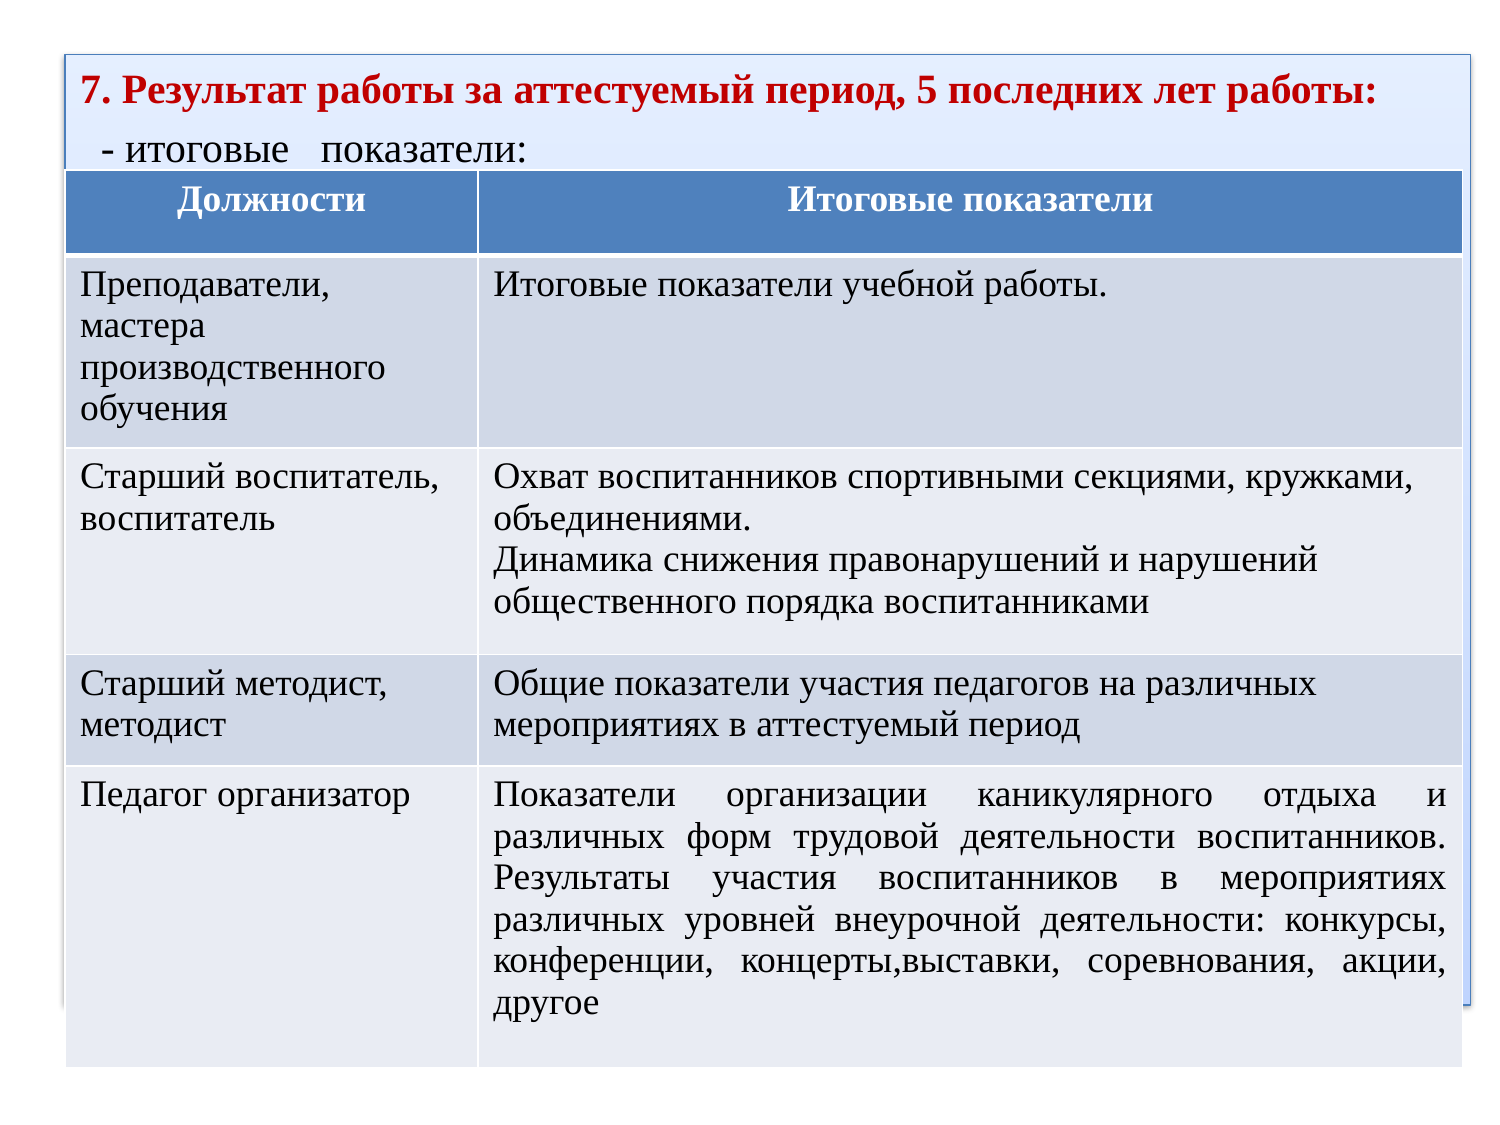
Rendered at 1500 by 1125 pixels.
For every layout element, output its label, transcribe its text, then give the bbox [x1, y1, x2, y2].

table_cell Старший воспитатель, воспитатель [66, 449, 477, 654]
table_header Должности [66, 171, 477, 253]
table_cell Показатели организации каникулярного отдыха и различных форм трудовой деятельности воспитанников. Результаты участия воспитанников в мероприятиях различных уровней внеурочной деятельности: конкурсы, конференции, концерты,выставки, соревнования, акции, другое [479, 767, 1462, 1067]
table_header Итоговые показатели [479, 171, 1462, 253]
table_cell Педагог организатор [66, 767, 477, 1067]
table_cell Преподаватели, мастера производственного обучения [66, 258, 477, 447]
table_cell Старший методист, методист [66, 655, 477, 765]
list 7. Результат работы за аттестуемый период, 5 последних лет работы: - итоговые показатели: [64, 54, 1471, 1006]
table_cell Общие показатели участия педагогов на различных мероприятиях в аттестуемый период [479, 655, 1462, 765]
table_cell Итоговые показатели учебной работы. [479, 258, 1462, 447]
table_cell Охват воспитанников спортивными секциями, кружками, объединениями. Динамика снижения правонарушений и нарушений общественного порядка воспитанниками [479, 449, 1462, 654]
